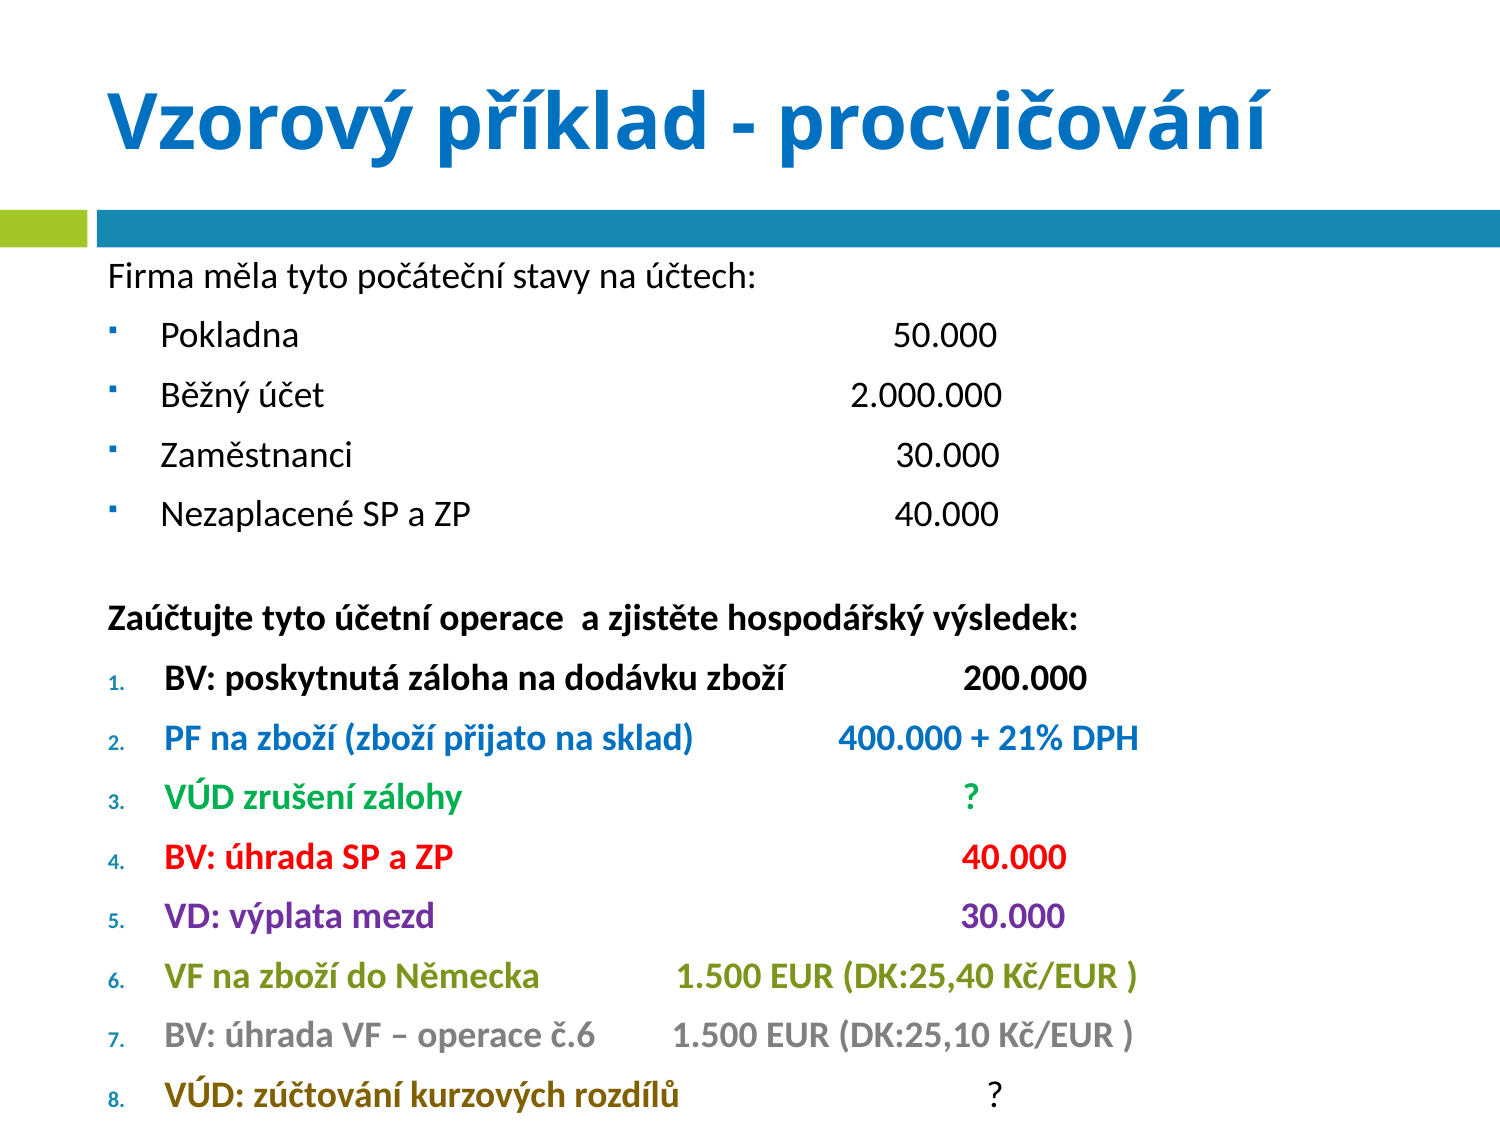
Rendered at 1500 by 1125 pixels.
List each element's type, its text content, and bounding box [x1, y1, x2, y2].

title Vzorový příklad - procvičování [99, 36, 1439, 201]
list Firma měla tyto počáteční stavy na účtech: Pokladna 50.000 Běžný účet 2.000.000 Zaměstnanci 30.000 Nezaplacené SP a ZP 40.000 Zaúčtujte tyto účetní operace a zjistěte hospodářský výsledek: BV: poskytnutá záloha na dodávku zboží 200.000 PF na zboží (zboží přijato na sklad) 400.000 + 21% DPH VÚD zrušení zálohy ? BV: úhrada SP a ZP 40.000 VD: výplata mezd 30.000 VF na zboží do Německa 1.500 EUR (DK:25,40 Kč/EUR ) BV: úhrada VF – operace č.6 1.500 EUR (DK:25,10 Kč/EUR ) VÚD: zúčtování kurzových rozdílů ? [99, 243, 1483, 1125]
